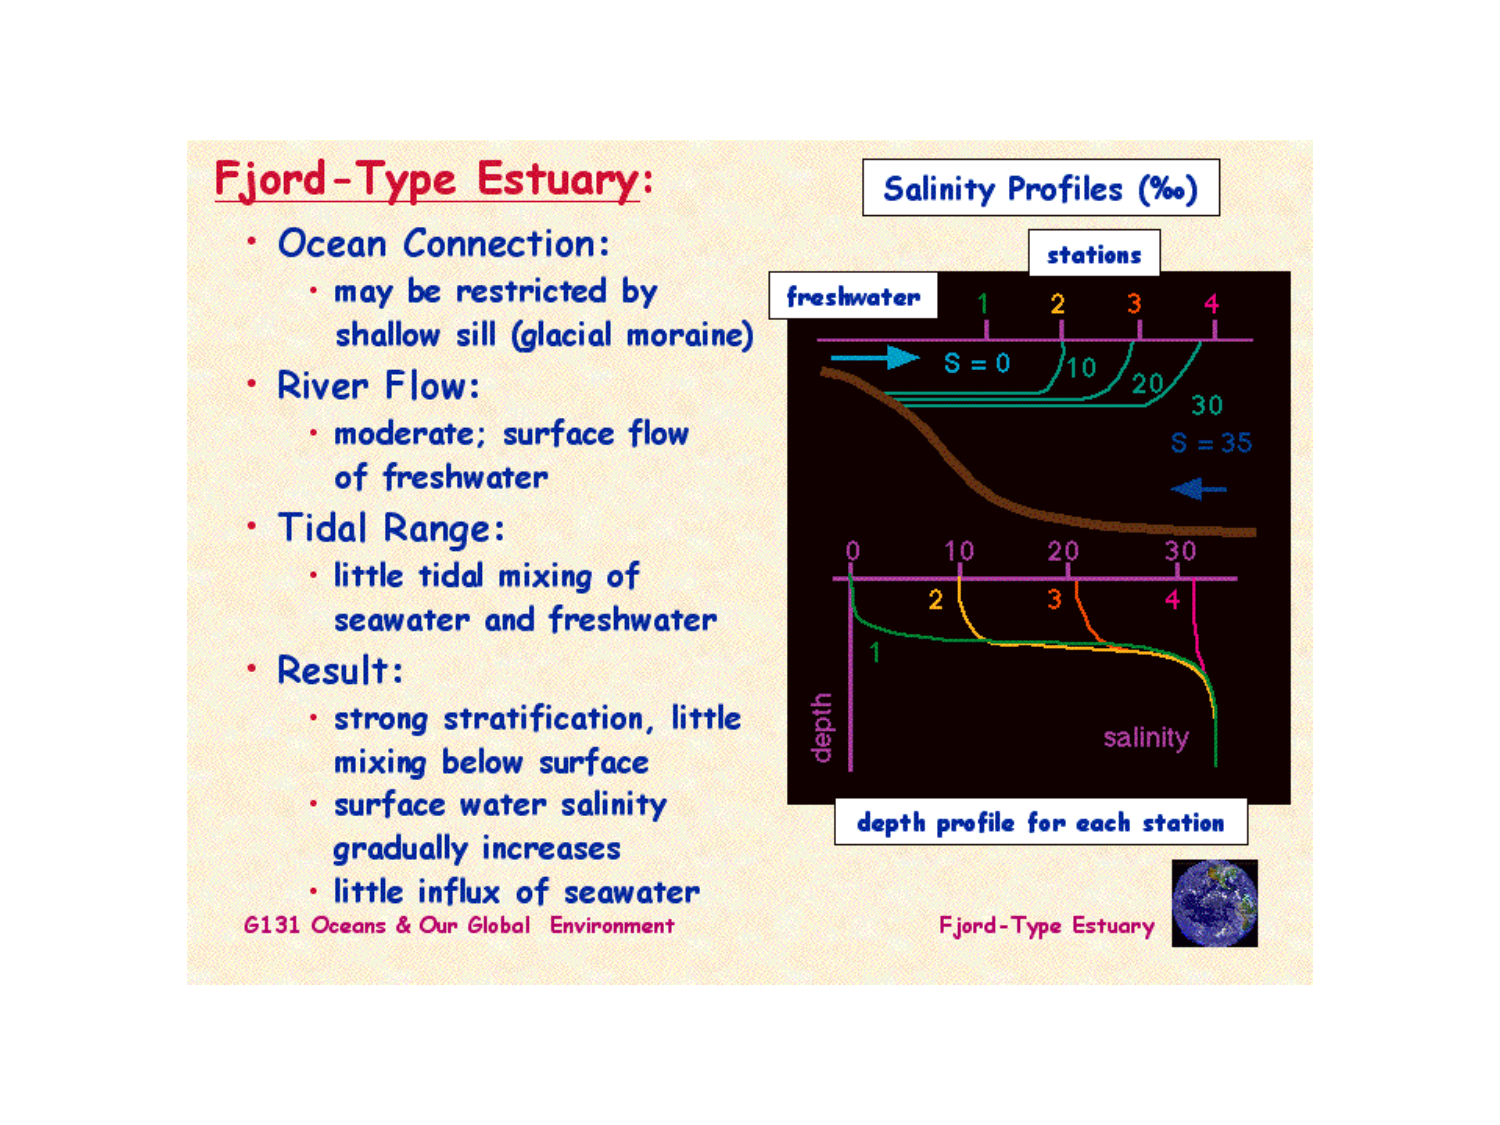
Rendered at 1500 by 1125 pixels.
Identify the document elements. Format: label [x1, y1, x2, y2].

picture [187, 140, 1313, 985]
